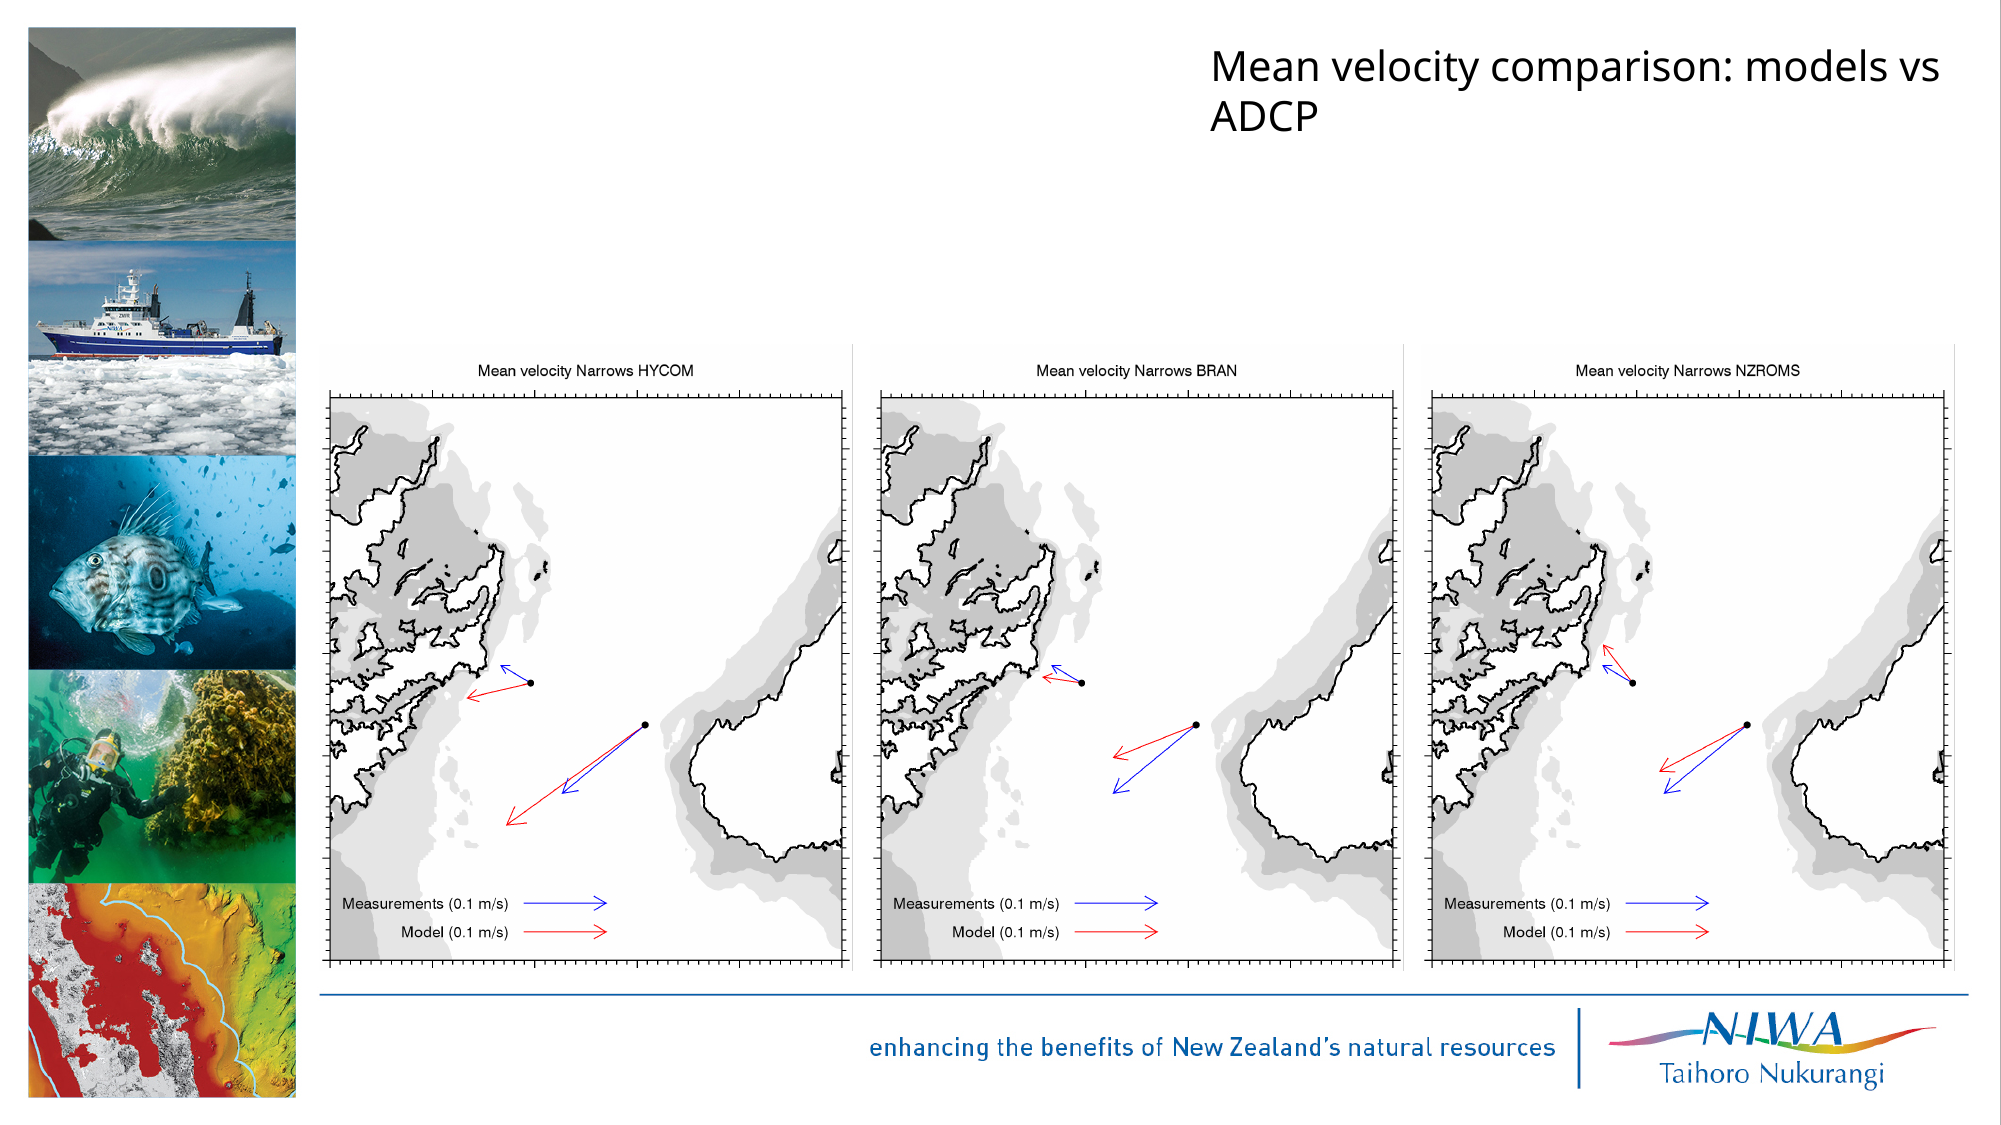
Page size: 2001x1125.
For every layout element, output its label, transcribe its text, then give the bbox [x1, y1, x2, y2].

text_box Mean velocity comparison: models vs ADCP [1195, 32, 1958, 148]
picture [0, 0, 2000, 1125]
